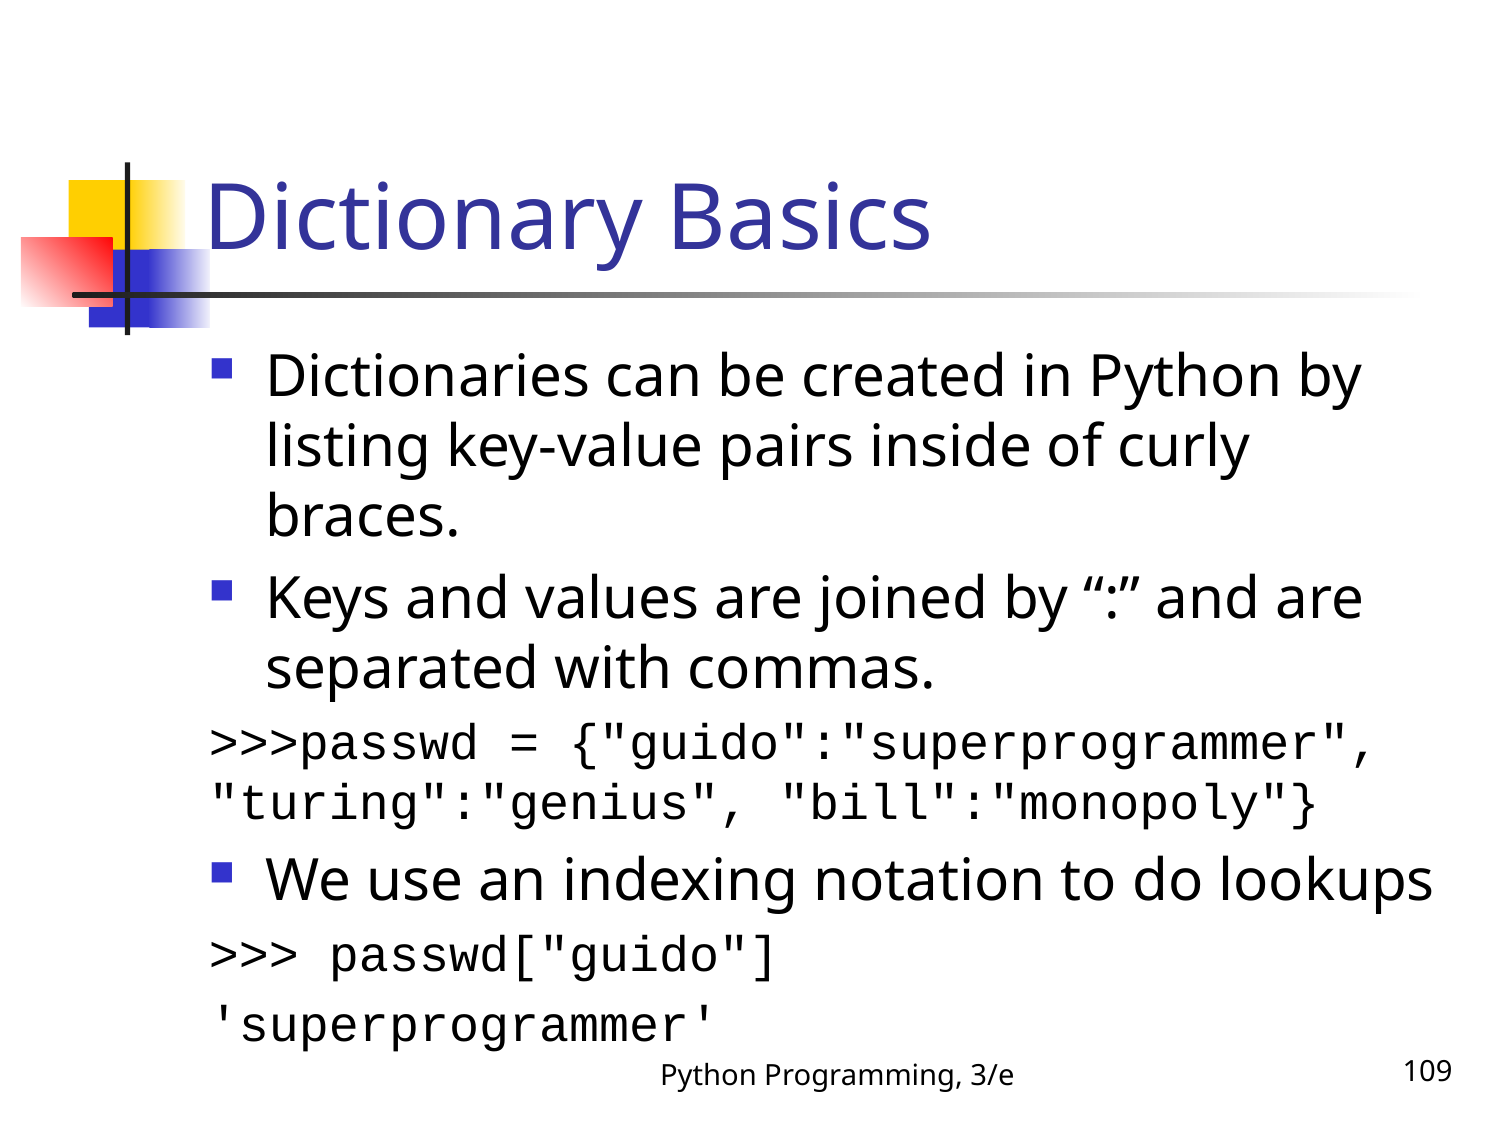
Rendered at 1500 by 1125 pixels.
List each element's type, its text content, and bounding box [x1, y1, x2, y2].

title Dictionary Basics [188, 35, 1468, 275]
footer Python Programming, 3/e [599, 1023, 1076, 1100]
list Dictionaries can be created in Python by listing key-value pairs inside of curly braces. Keys and values are joined by “:” and are separated with commas. >>>passwd = {"guido":"superprogrammer", "turing":"genius", "bill":"monopoly"} We use an indexing notation to do lookups >>> passwd["guido"] 'superprogrammer' [193, 331, 1469, 1006]
slide_number 109 [1154, 1023, 1468, 1100]
